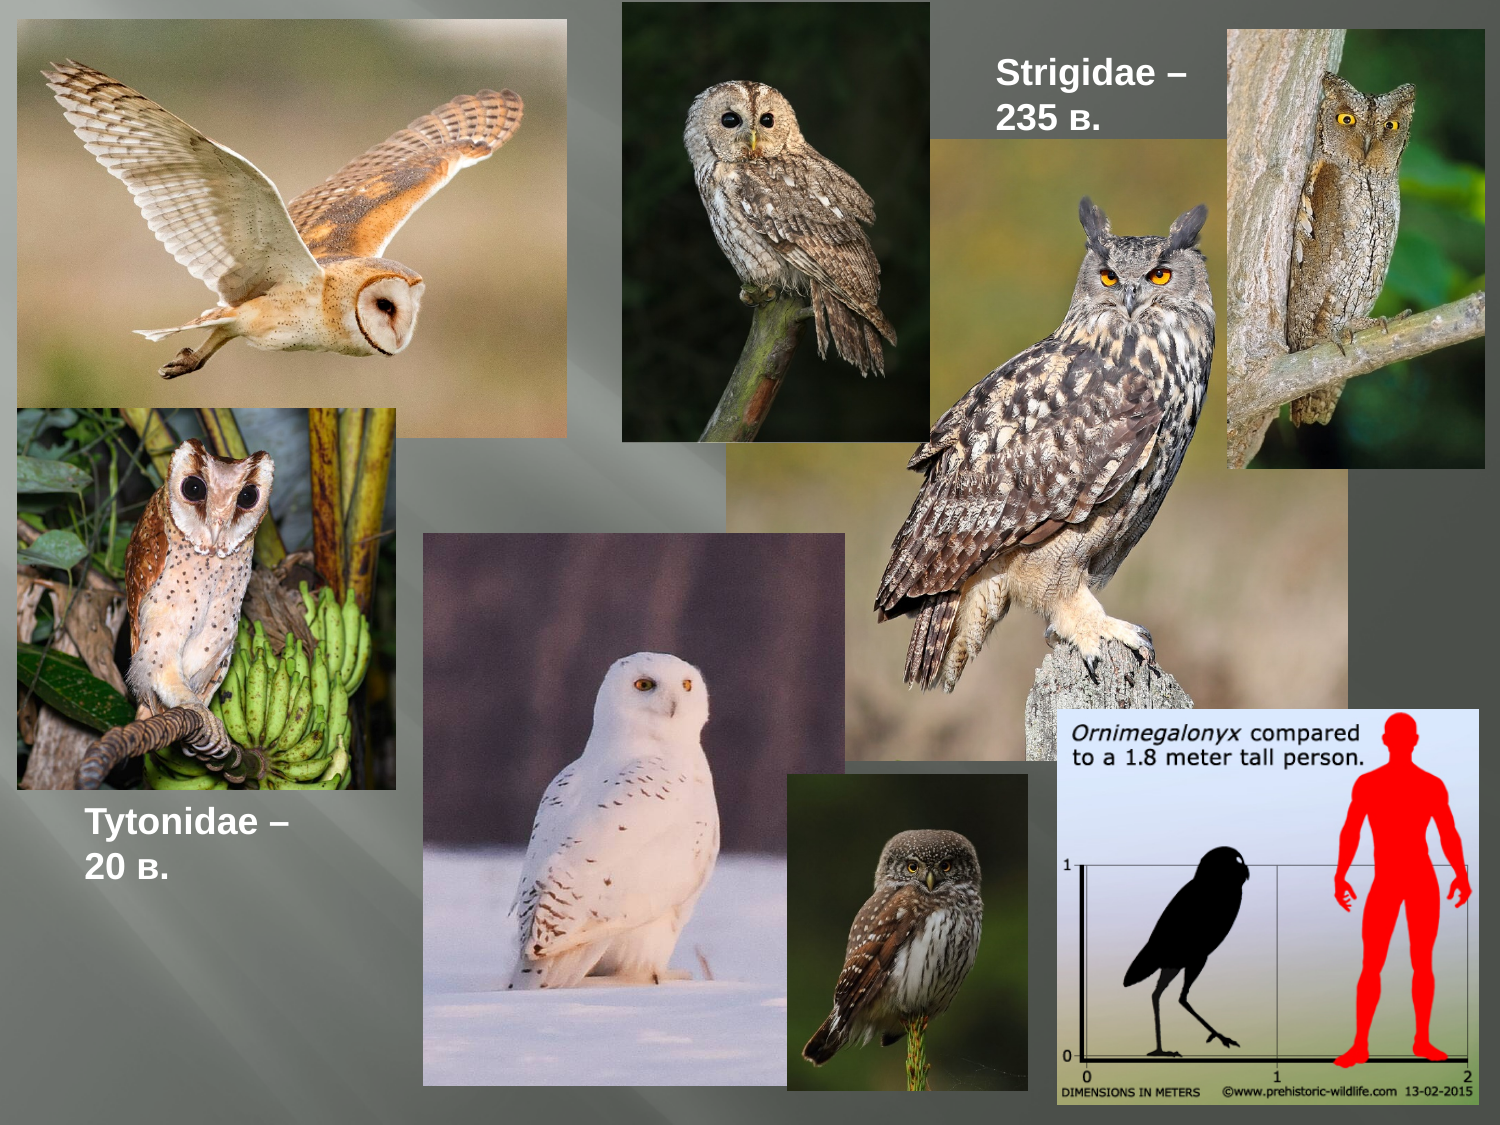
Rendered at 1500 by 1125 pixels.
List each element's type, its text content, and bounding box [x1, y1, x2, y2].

text_box Strigidae – 235 в. [980, 40, 1215, 138]
picture [17, 18, 567, 790]
picture [423, 2, 1485, 1106]
text_box Tytonidae – 20 в. [69, 832, 318, 895]
